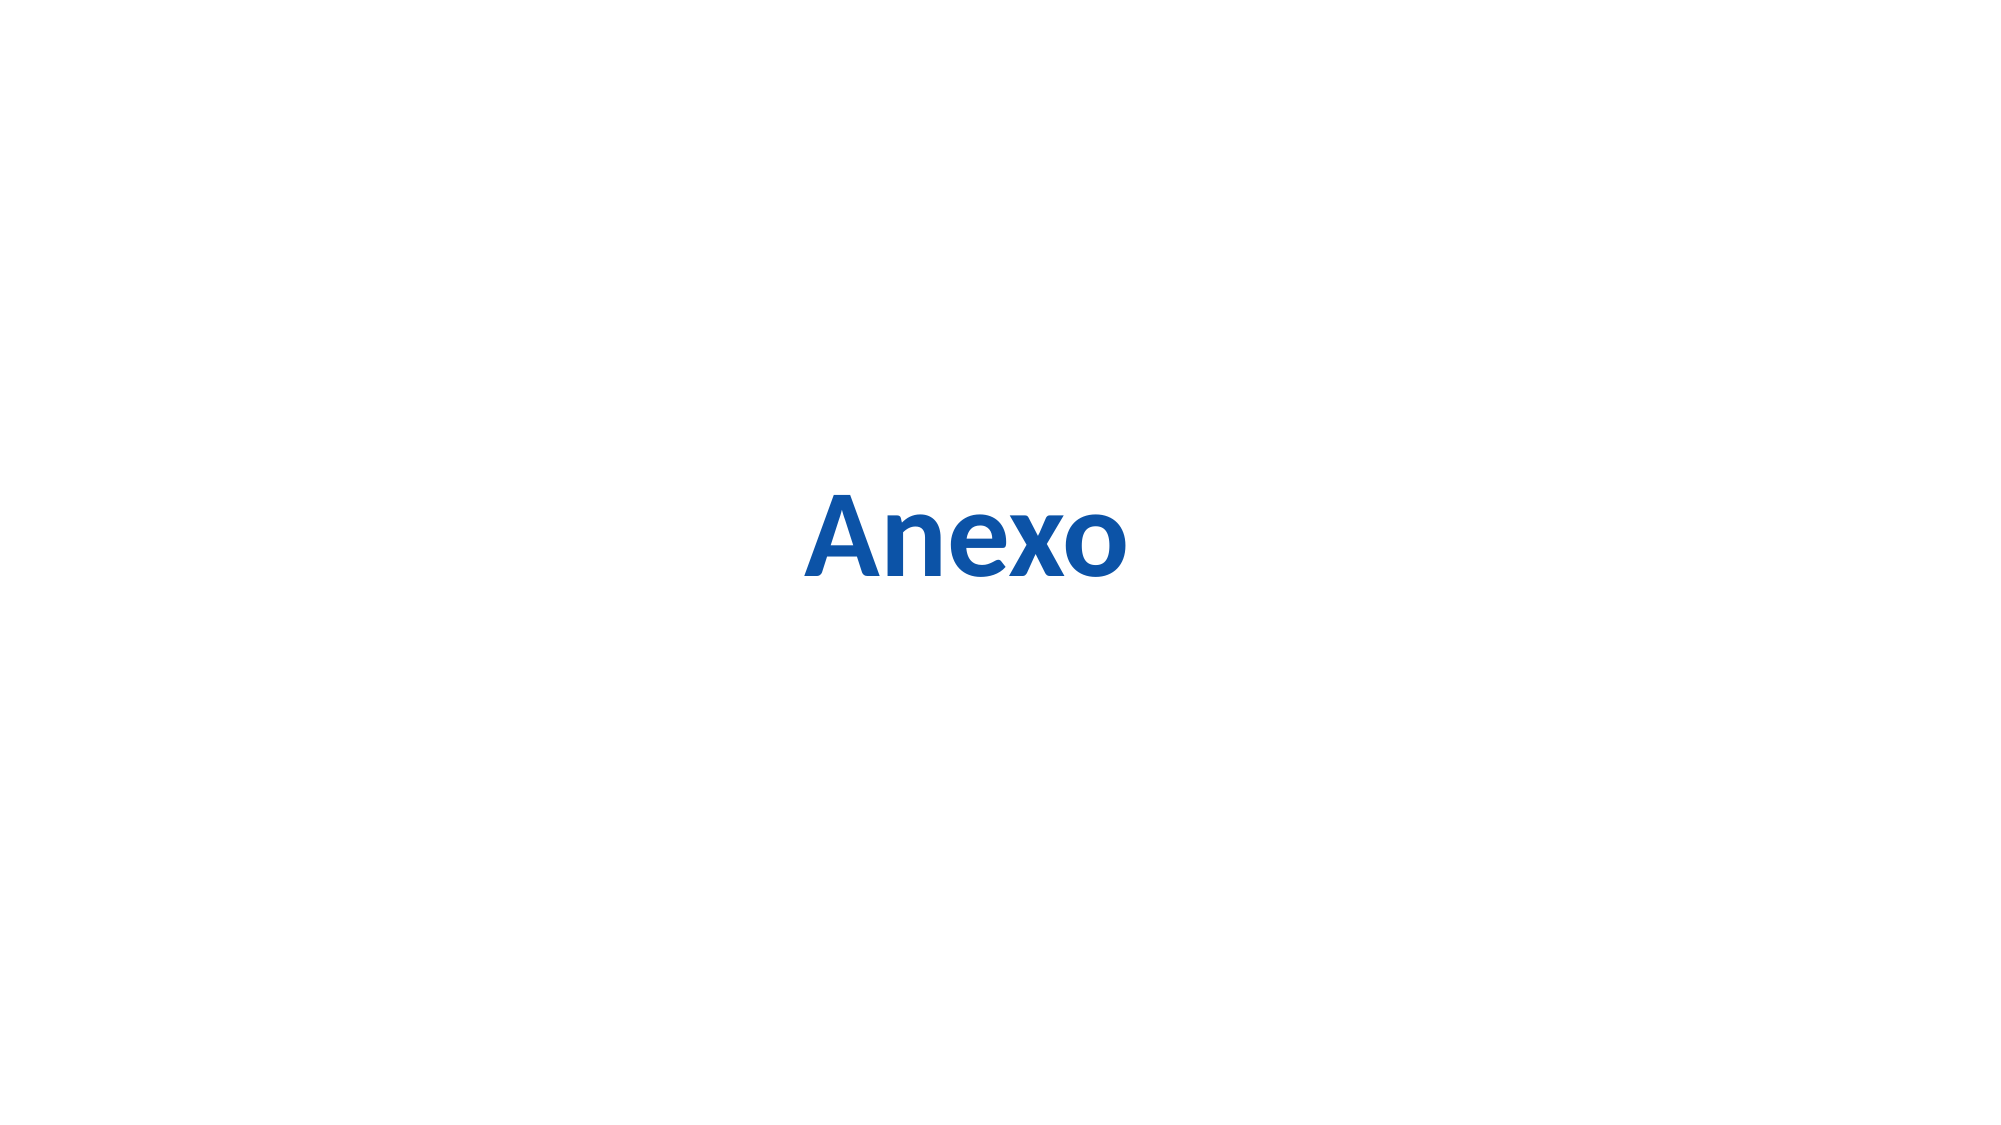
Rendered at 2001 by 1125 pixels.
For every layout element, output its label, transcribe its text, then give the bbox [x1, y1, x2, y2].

text_box Anexo [325, 444, 1609, 609]
